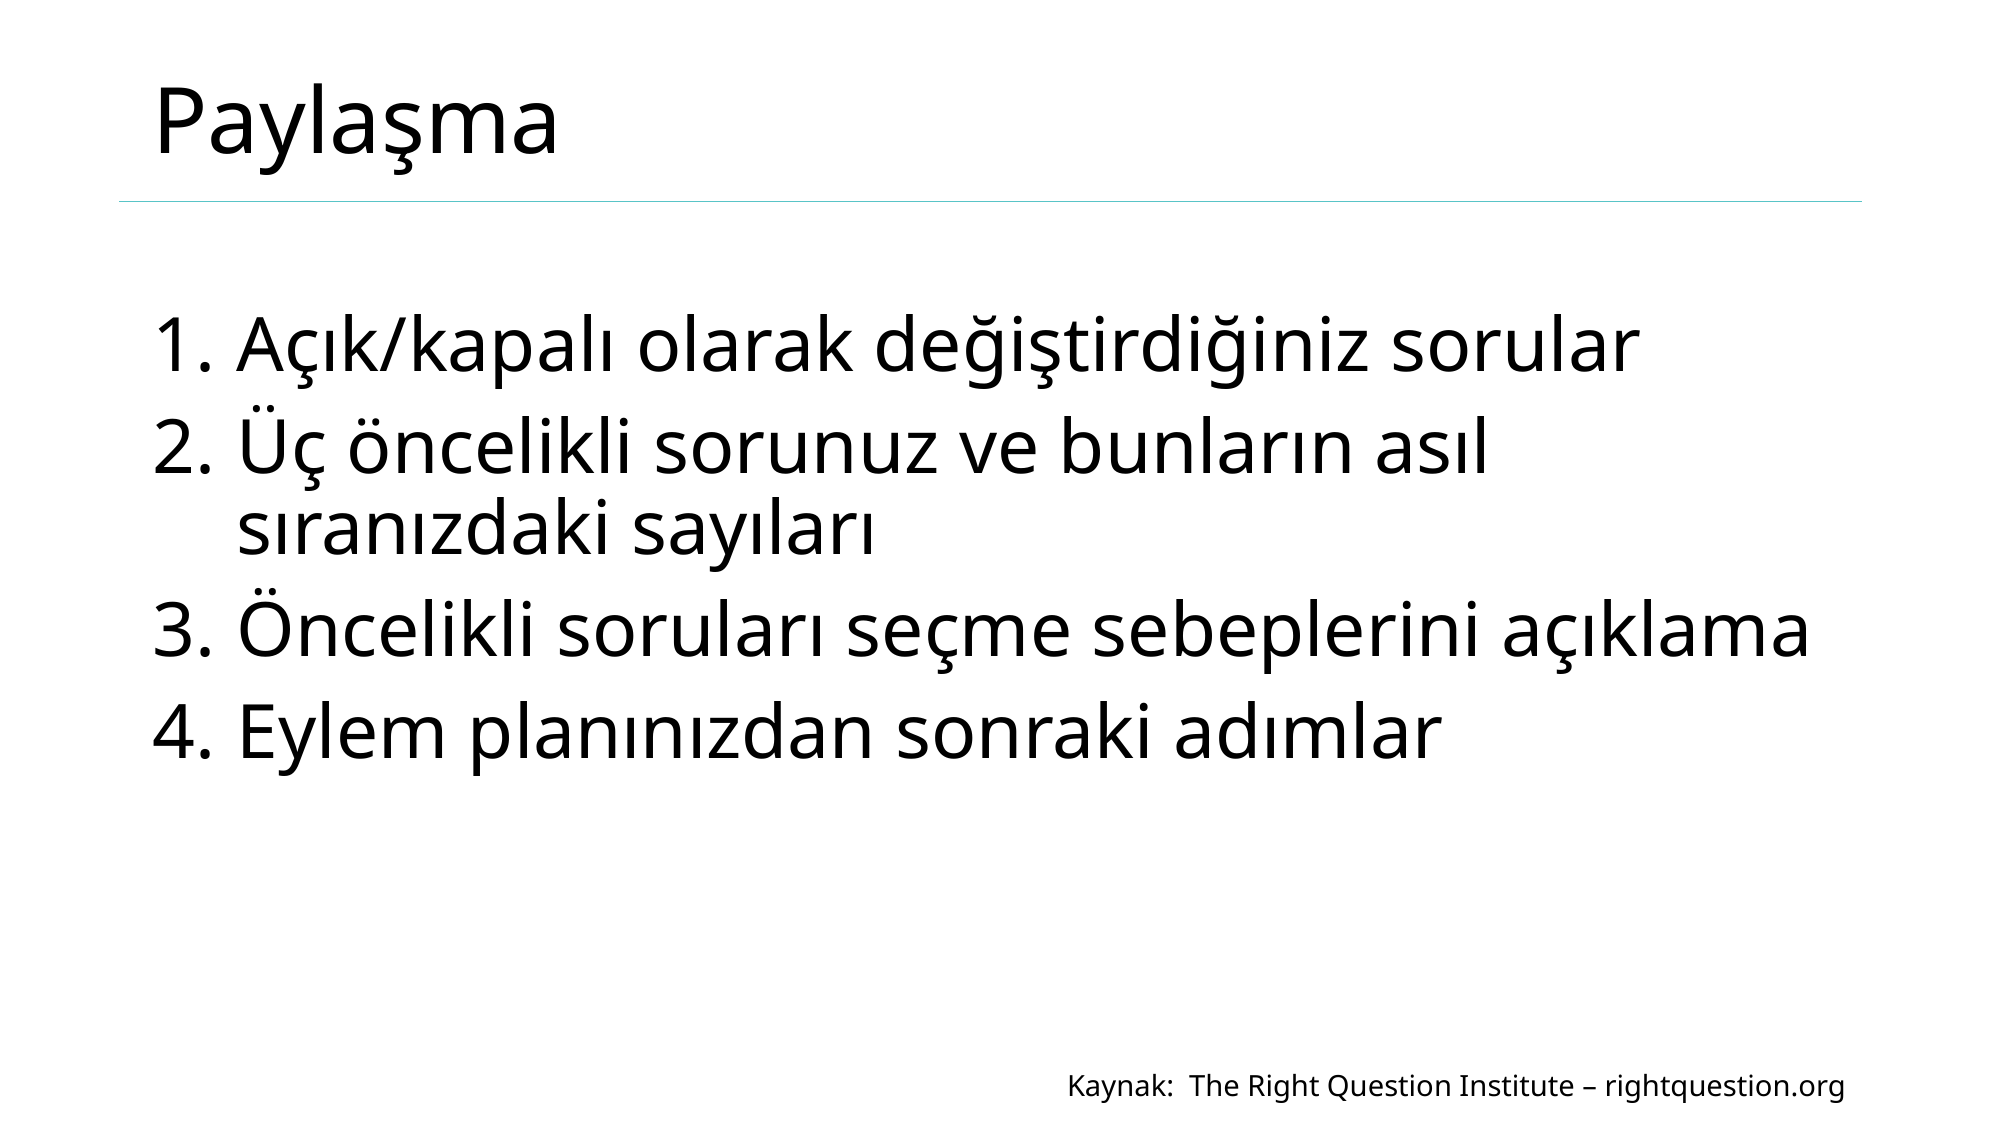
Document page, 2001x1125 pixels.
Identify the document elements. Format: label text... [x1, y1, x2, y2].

title Paylaşma [137, 15, 1863, 233]
list Açık/kapalı olarak değiştirdiğiniz sorular Üç öncelikli sorunuz ve bunların asıl sıranızdaki sayıları Öncelikli soruları seçme sebeplerini açıklama Eylem planınızdan sonraki adımlar [137, 299, 1863, 767]
text_box Kaynak: The Right Question Institute – rightquestion.org [1052, 1059, 1985, 1125]
